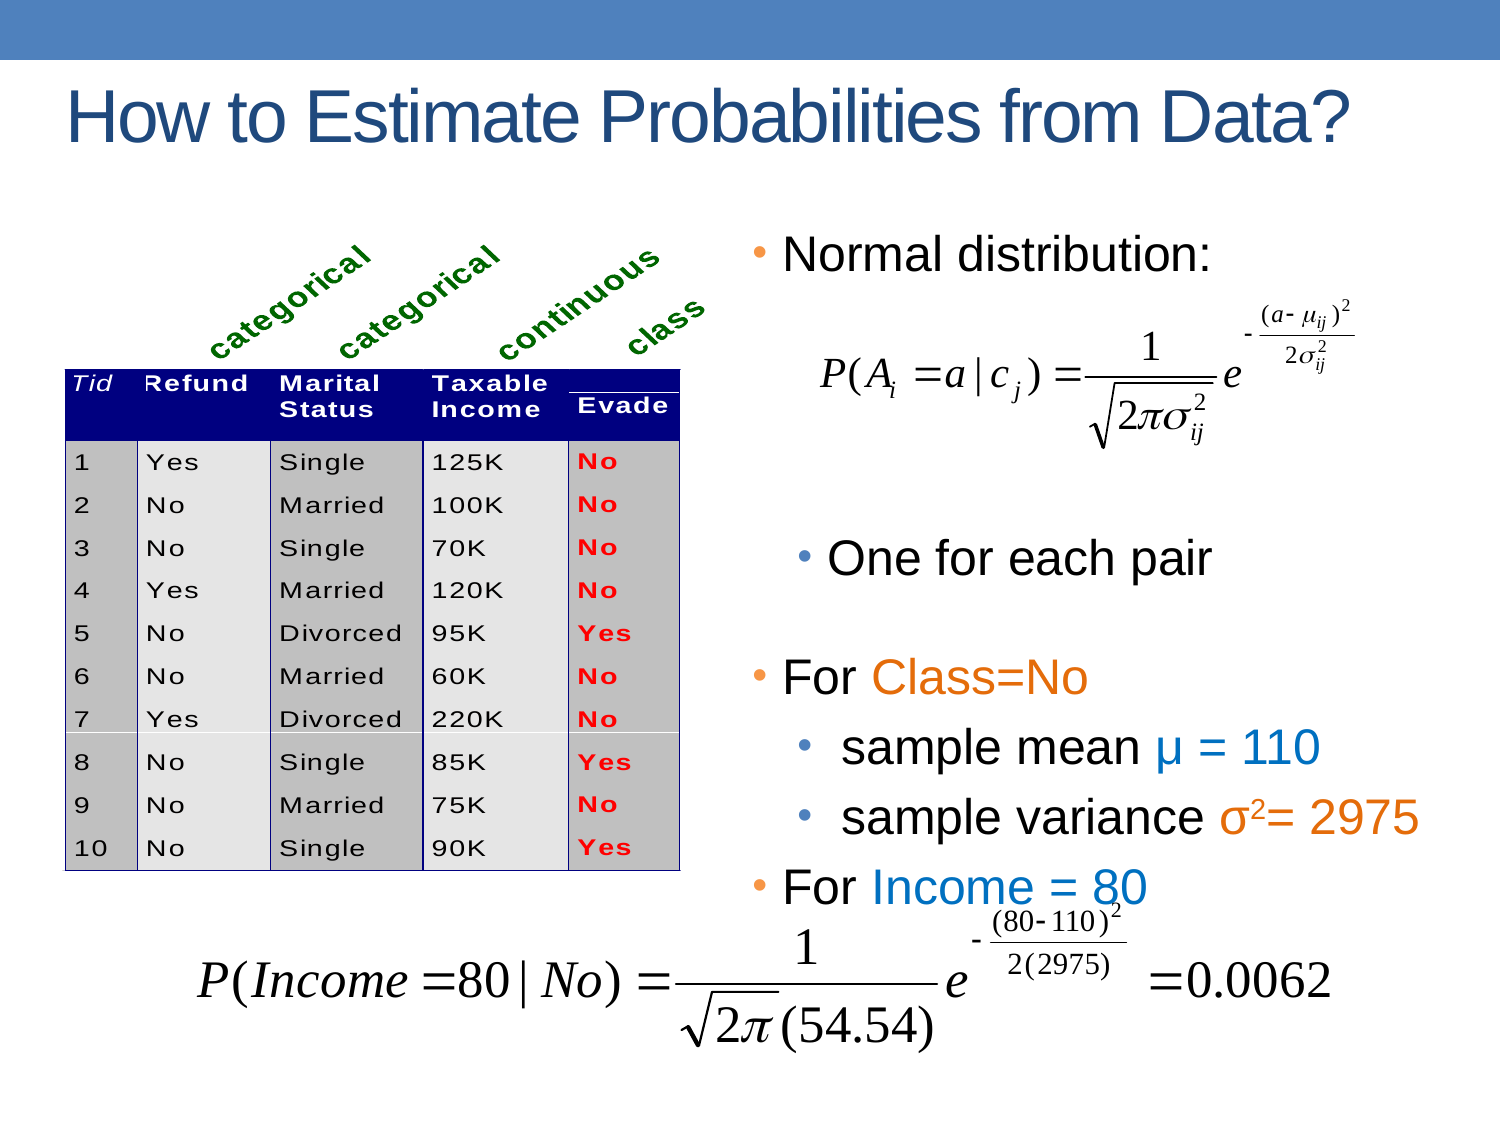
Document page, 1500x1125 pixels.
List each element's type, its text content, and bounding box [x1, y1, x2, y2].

title How to Estimate Probabilities from Data? [50, 50, 1475, 175]
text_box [49, 226, 739, 890]
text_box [187, 887, 1342, 1064]
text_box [812, 287, 1363, 460]
